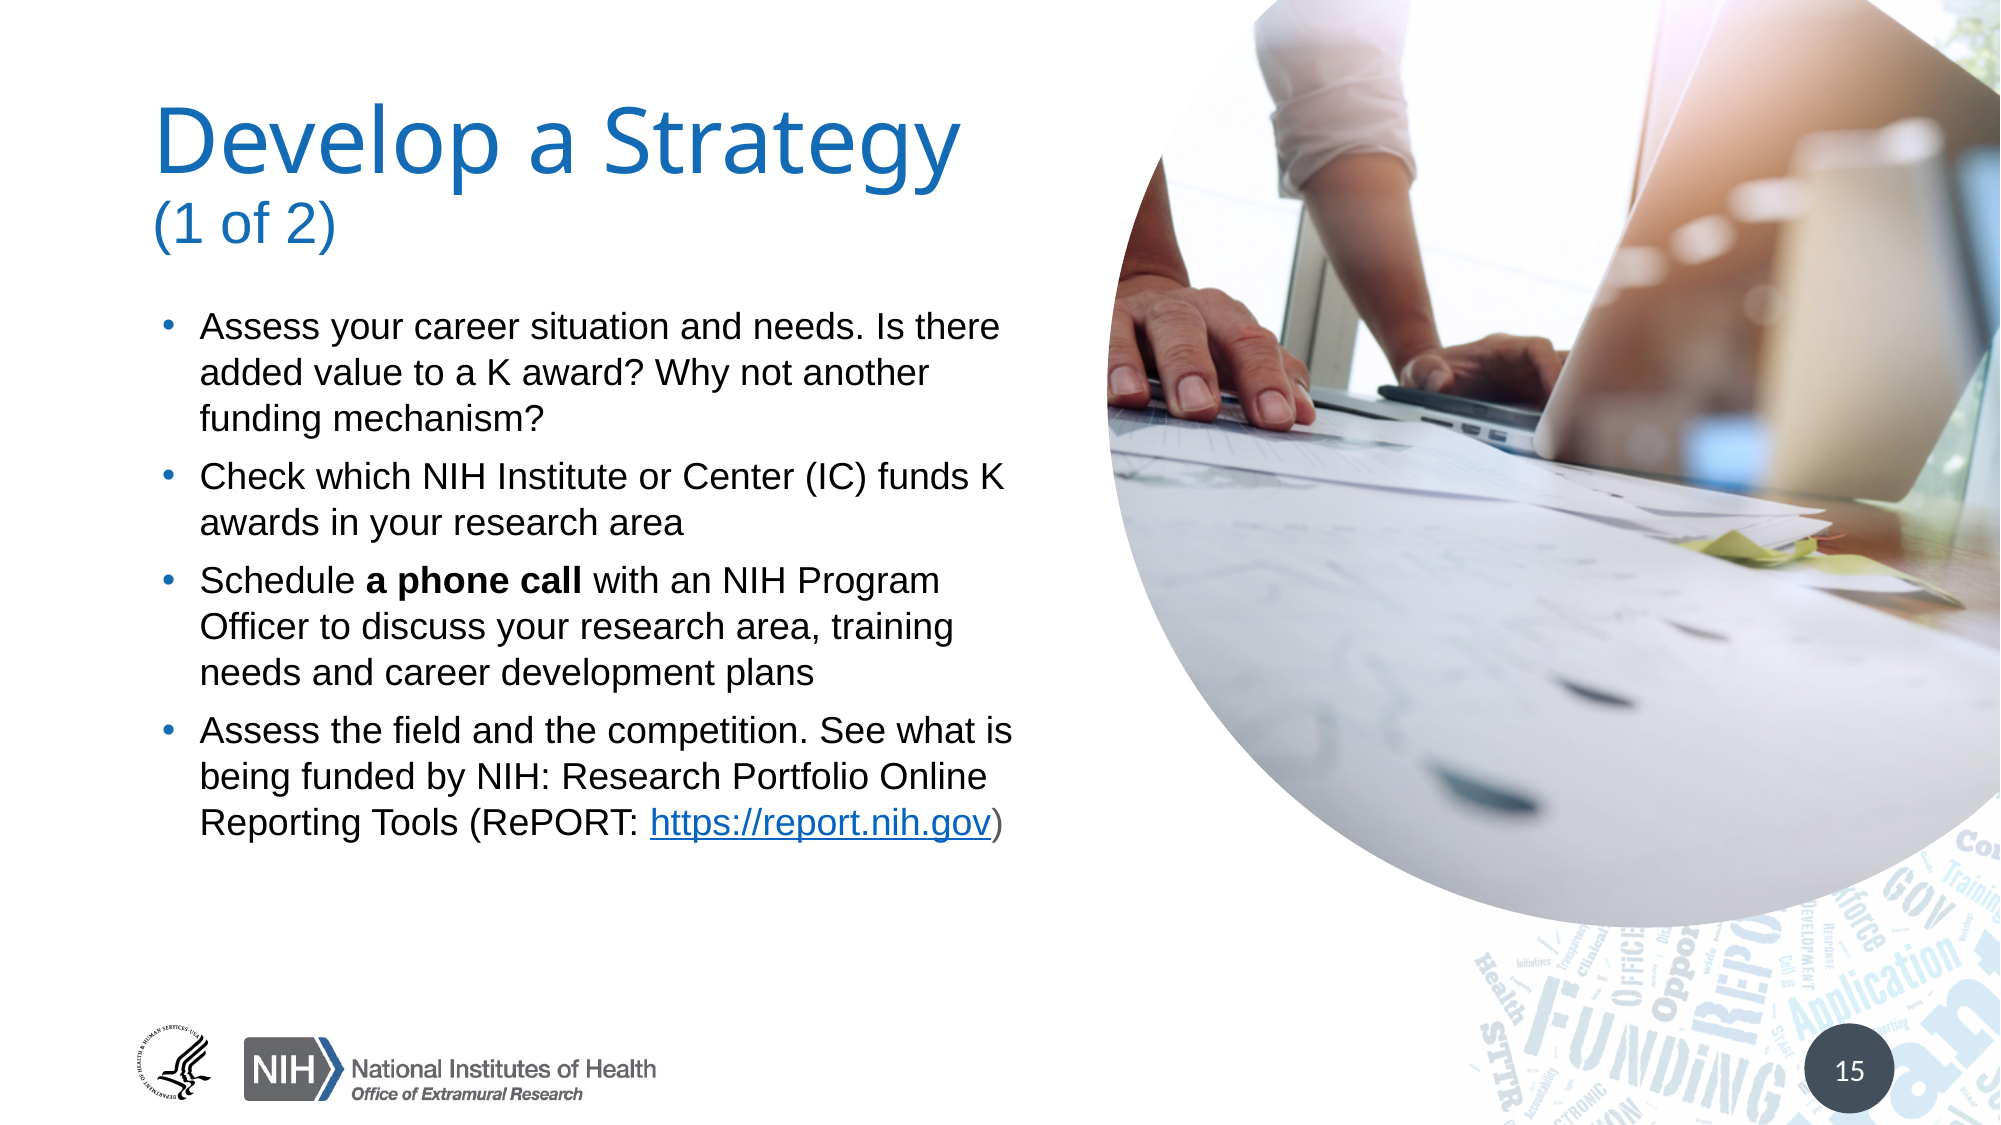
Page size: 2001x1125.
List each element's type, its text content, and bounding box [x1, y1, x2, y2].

picture [233, 1023, 663, 1110]
list Assess your career situation and needs. Is there added value to a K award? Why not another funding mechanism? Check which NIH Institute or Center (IC) funds K awards in your research area Schedule a phone call with an NIH Program Officer to discuss your research area, training needs and career development plans Assess the field and the competition. See what is being funded by NIH: Research Portfolio Online Reporting Tools (RePORT: https://report.nih.gov) [137, 294, 1034, 980]
picture [137, 1025, 211, 1100]
title Develop a Strategy (1 of 2) [137, 75, 1034, 277]
picture [1107, 0, 2000, 928]
